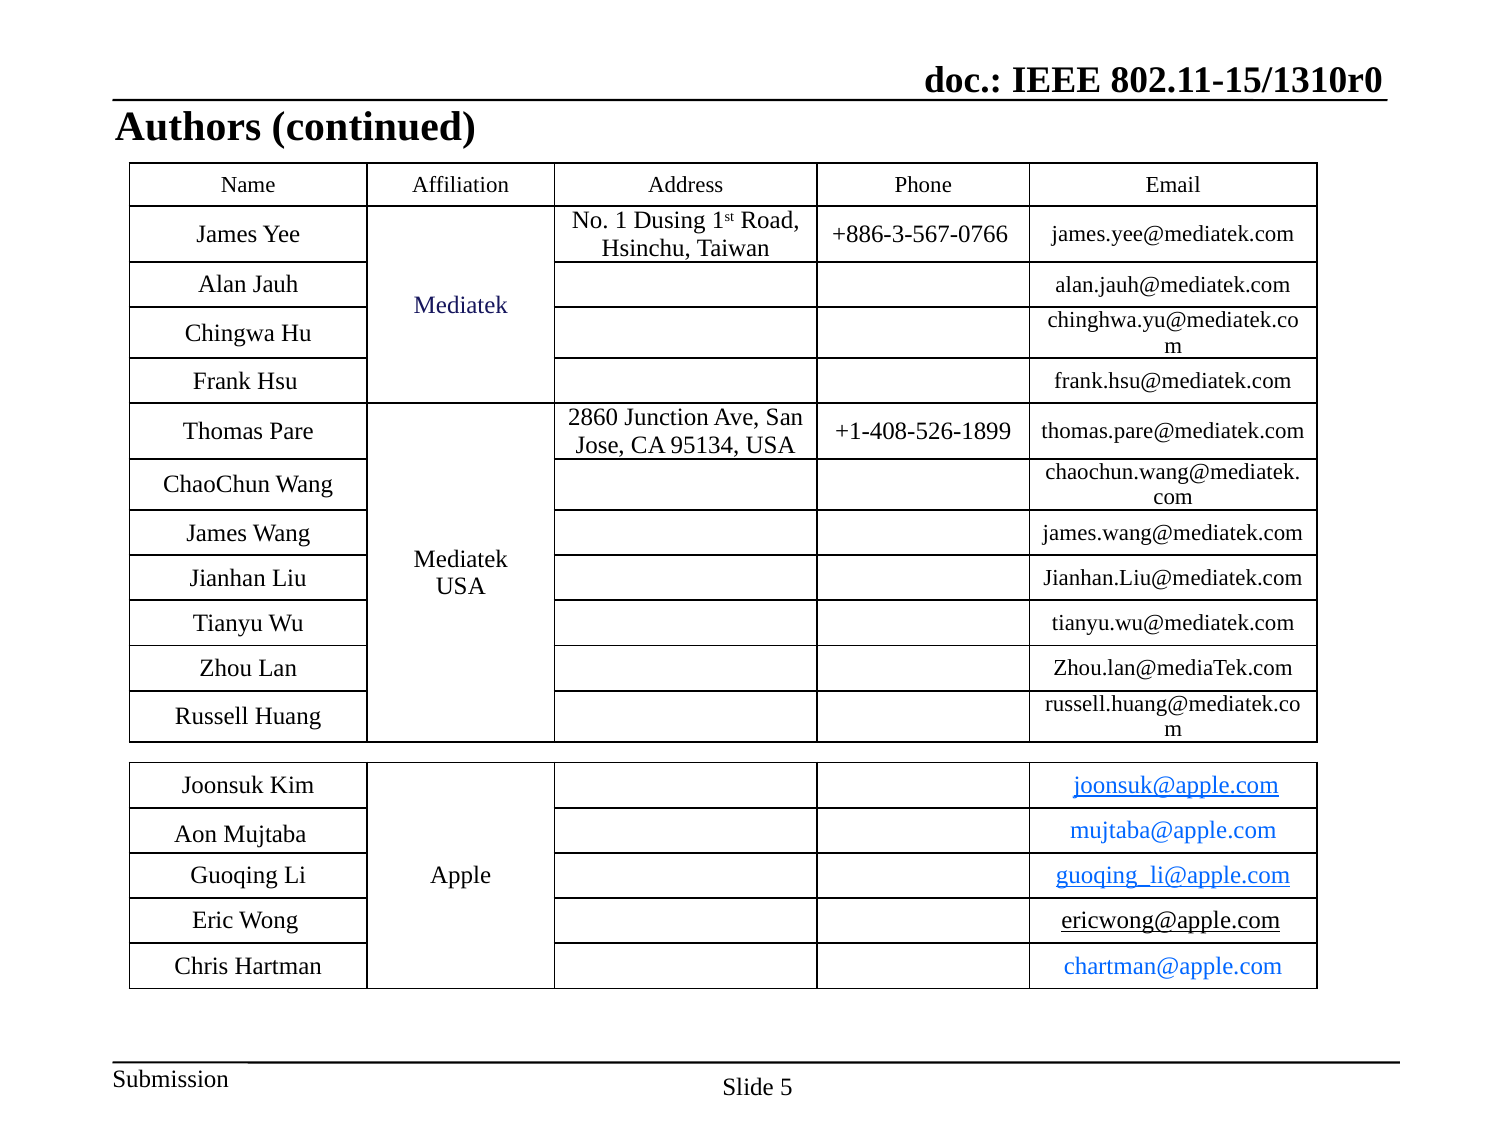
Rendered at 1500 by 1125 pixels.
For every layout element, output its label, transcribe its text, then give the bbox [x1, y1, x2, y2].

table_cell 2860 Junction Ave, San Jose, CA 95134, USA [555, 404, 816, 458]
table_cell james.yee@mediatek.com [1030, 207, 1316, 261]
table_cell Tianyu Wu [130, 601, 366, 645]
table_cell Alan Jauh [130, 263, 366, 306]
table_cell ericwong@apple.com [1030, 899, 1316, 942]
table_header [555, 763, 816, 807]
table_cell frank.hsu@mediatek.com [1030, 359, 1316, 402]
table_cell [818, 263, 1029, 306]
table_cell James Wang [130, 511, 366, 554]
table_cell [555, 359, 816, 402]
table_cell Zhou Lan [130, 646, 366, 690]
table_header Joonsuk Kim [130, 763, 366, 807]
table_cell [555, 263, 816, 306]
table_cell +886-3-567-0766 [818, 207, 1029, 261]
table_cell [555, 511, 816, 554]
table_cell [818, 601, 1029, 645]
table_cell thomas.pare@mediatek.com [1030, 404, 1316, 458]
table_cell [818, 944, 1029, 988]
table_cell [818, 809, 1029, 852]
table_cell Thomas Pare [130, 404, 366, 458]
table_cell tianyu.wu@mediatek.com [1030, 601, 1316, 645]
table_cell [818, 460, 1029, 509]
table_cell [818, 359, 1029, 402]
table_cell ChaoChun Wang [130, 460, 366, 509]
table_cell [555, 944, 816, 988]
table_cell chinghwa.yu@mediatek.com [1030, 308, 1316, 357]
table_cell Frank Hsu [130, 359, 366, 402]
table_cell Mediatek [368, 207, 554, 402]
table_cell [555, 899, 816, 942]
table_cell Mediatek USA [368, 404, 554, 741]
table_cell [555, 809, 816, 852]
table_cell Russell Huang [130, 692, 366, 741]
slide_number Slide 5 [714, 1070, 801, 1100]
table_cell [818, 511, 1029, 554]
table_cell [818, 692, 1029, 741]
table_cell No. 1 Dusing 1st Road, Hsinchu, Taiwan [555, 207, 816, 261]
table_header Phone [818, 164, 1029, 205]
table_cell Jianhan.Liu@mediatek.com [1030, 556, 1316, 599]
table_header Address [555, 164, 816, 205]
table_header Apple [368, 763, 554, 988]
table_header [818, 763, 1029, 807]
table_cell [555, 556, 816, 599]
table_cell +1-408-526-1899 [818, 404, 1029, 458]
table_cell [818, 646, 1029, 690]
table_cell [555, 308, 816, 357]
table_cell Jianhan Liu [130, 556, 366, 599]
table_header Name [130, 164, 366, 205]
table_cell Chingwa Hu [130, 308, 366, 357]
table_cell [555, 601, 816, 645]
table_cell alan.jauh@mediatek.com [1030, 263, 1316, 306]
title Authors (continued) [99, 105, 1376, 144]
table_cell russell.huang@mediatek.com [1030, 692, 1316, 741]
table_header Email [1030, 164, 1316, 205]
table_header Affiliation [368, 164, 554, 205]
table_cell Chris Hartman [130, 944, 366, 988]
table_cell chaochun.wang@mediatek.com [1030, 460, 1316, 509]
table_cell Aon Mujtaba [130, 809, 366, 852]
table_cell [555, 460, 816, 509]
table_cell Eric Wong [130, 899, 366, 942]
table_cell chartman@apple.com [1030, 944, 1316, 988]
table_header joonsuk@apple.com [1030, 763, 1316, 807]
table_cell [555, 854, 816, 897]
table_cell guoqing_li@apple.com [1030, 854, 1316, 897]
table_cell [818, 556, 1029, 599]
table_cell [818, 854, 1029, 897]
table_cell [555, 692, 816, 741]
table_cell [818, 308, 1029, 357]
table_cell [555, 646, 816, 690]
table_cell James Yee [130, 207, 366, 261]
table_cell Guoqing Li [130, 854, 366, 897]
table_cell Zhou.lan@mediaTek.com [1030, 646, 1316, 690]
table_cell james.wang@mediatek.com [1030, 511, 1316, 554]
table_cell [818, 899, 1029, 942]
table_cell mujtaba@apple.com [1030, 809, 1316, 852]
